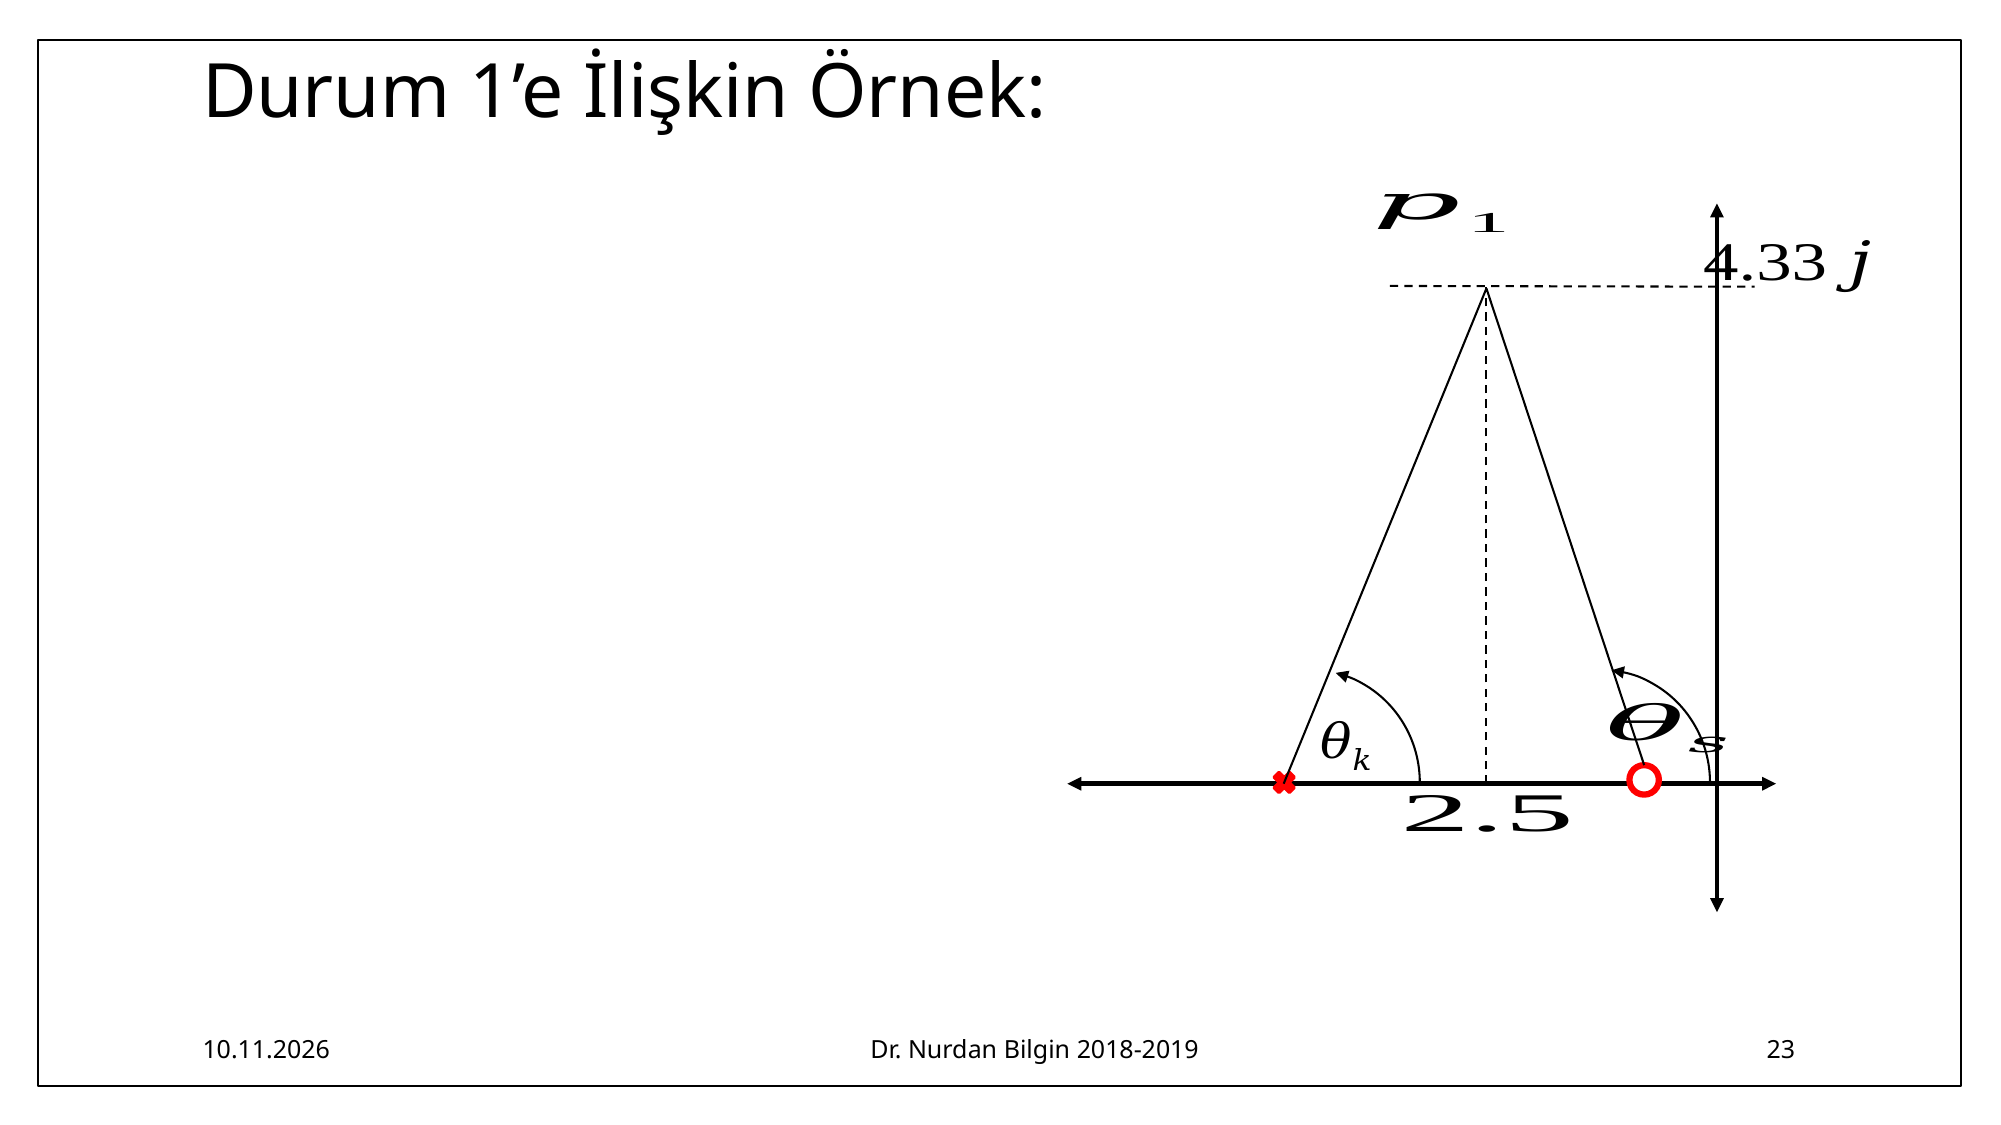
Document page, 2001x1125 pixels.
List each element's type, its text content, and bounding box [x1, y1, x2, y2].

title Durum 1’e İlişkin Örnek: [187, 59, 1808, 128]
slide_number 23 [1530, 1020, 1811, 1081]
text_box [1272, 772, 1282, 794]
footer Dr. Nurdan Bilgin 2018-2019 [647, 1020, 1416, 1081]
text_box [1488, 288, 1645, 766]
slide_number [187, 1020, 570, 1081]
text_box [1283, 288, 1487, 784]
text_box [1599, 681, 1711, 783]
text_box [1628, 783, 1661, 797]
